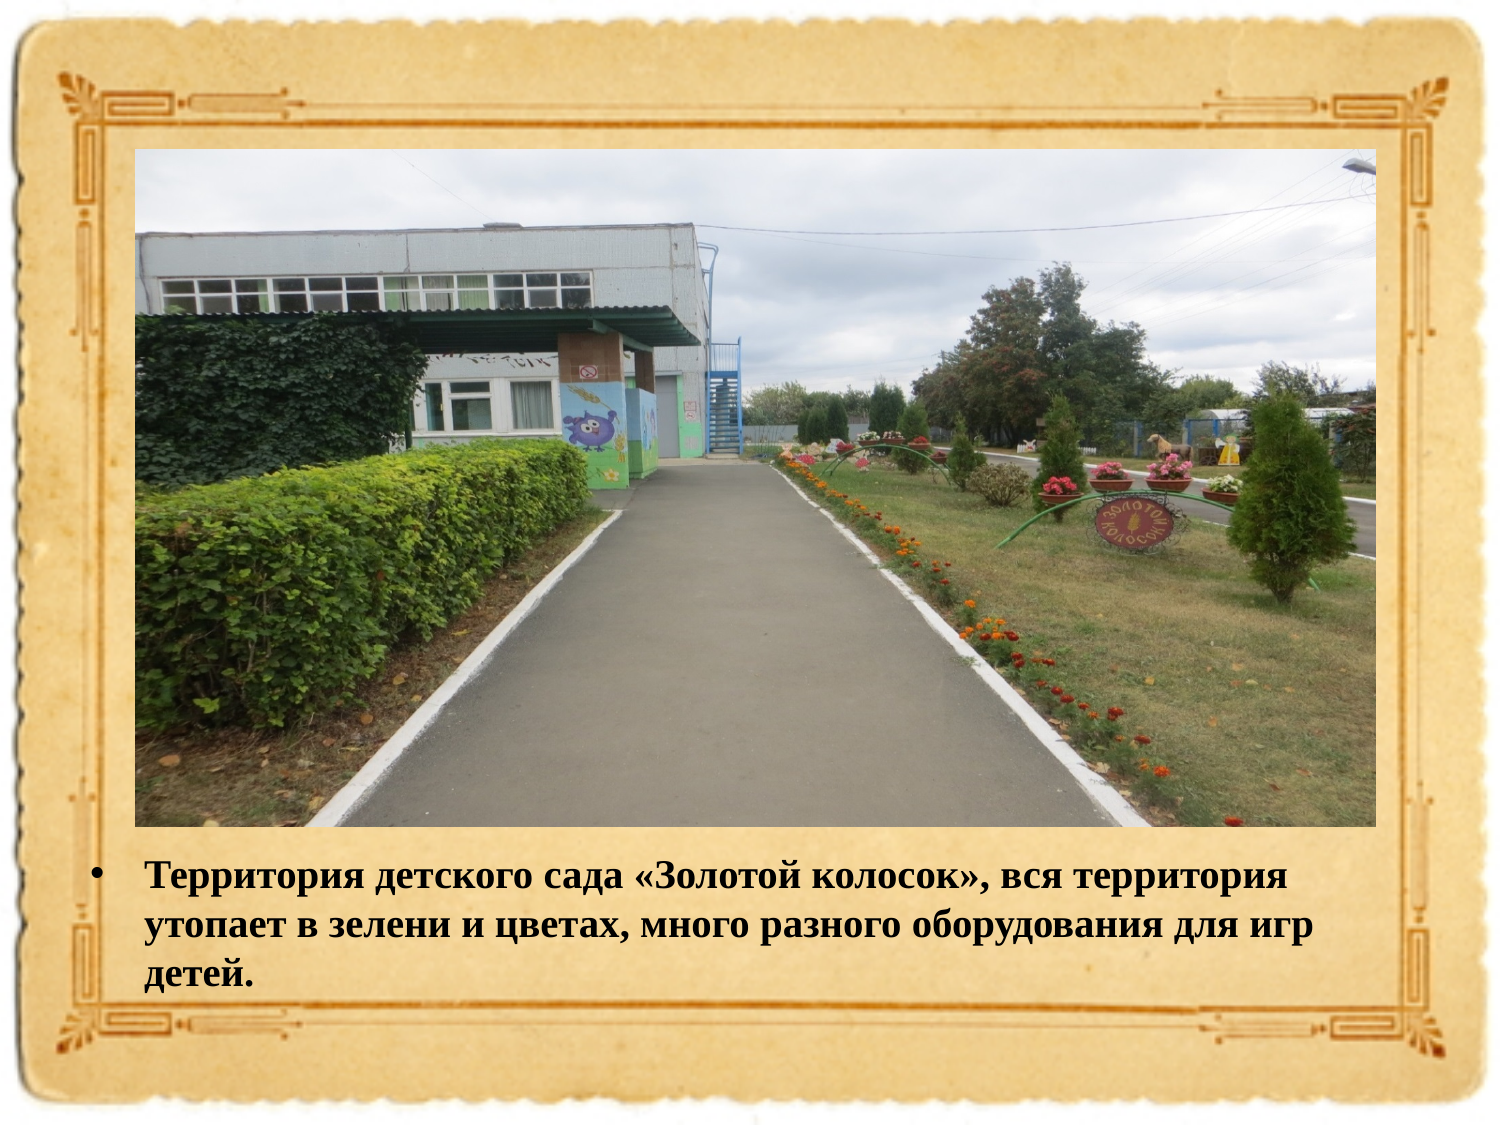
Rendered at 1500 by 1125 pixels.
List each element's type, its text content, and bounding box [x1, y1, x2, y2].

picture [0, 0, 1500, 1125]
list Территория детского сада «Золотой колосок», вся территория утопает в зелени и цветах, много разного оборудования для игр детей. [75, 262, 1425, 1005]
